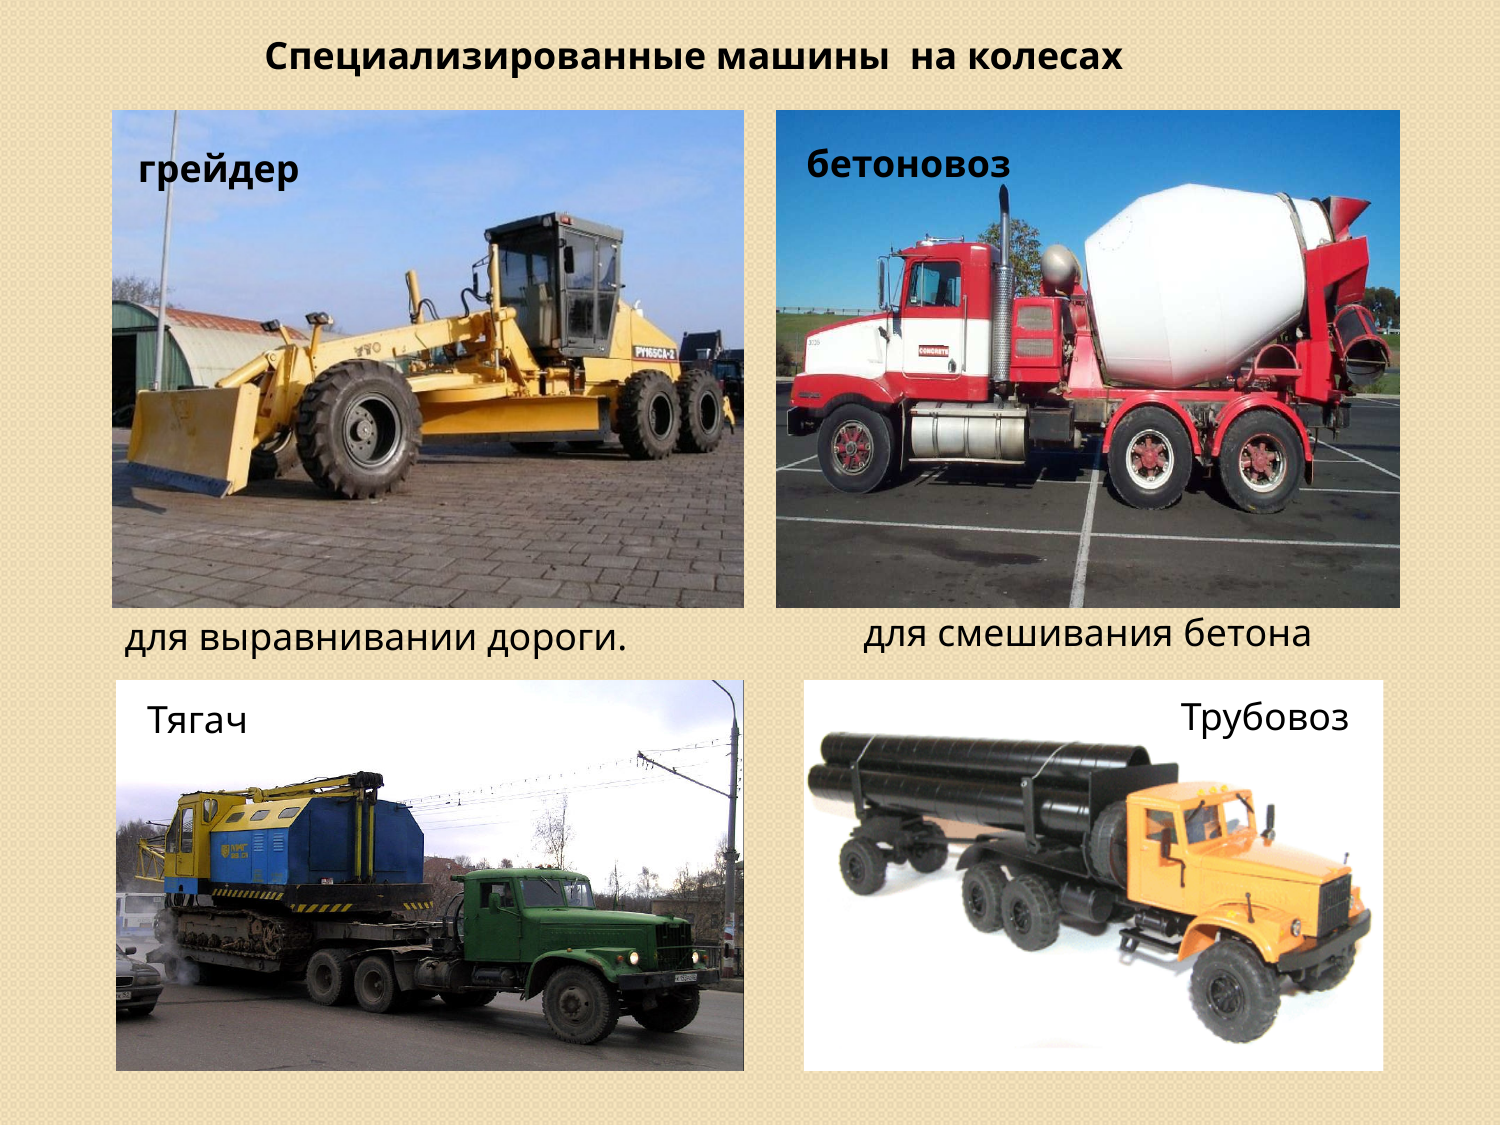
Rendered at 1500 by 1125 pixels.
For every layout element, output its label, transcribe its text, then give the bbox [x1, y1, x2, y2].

picture [111, 110, 745, 608]
picture [803, 680, 1384, 1071]
text_box для выравнивании дороги. [109, 616, 643, 666]
picture [115, 680, 745, 1071]
picture [776, 110, 1400, 608]
text_box для смешивания бетона [848, 619, 1328, 662]
text_box Специализированные машины на колесах [202, 24, 1186, 85]
